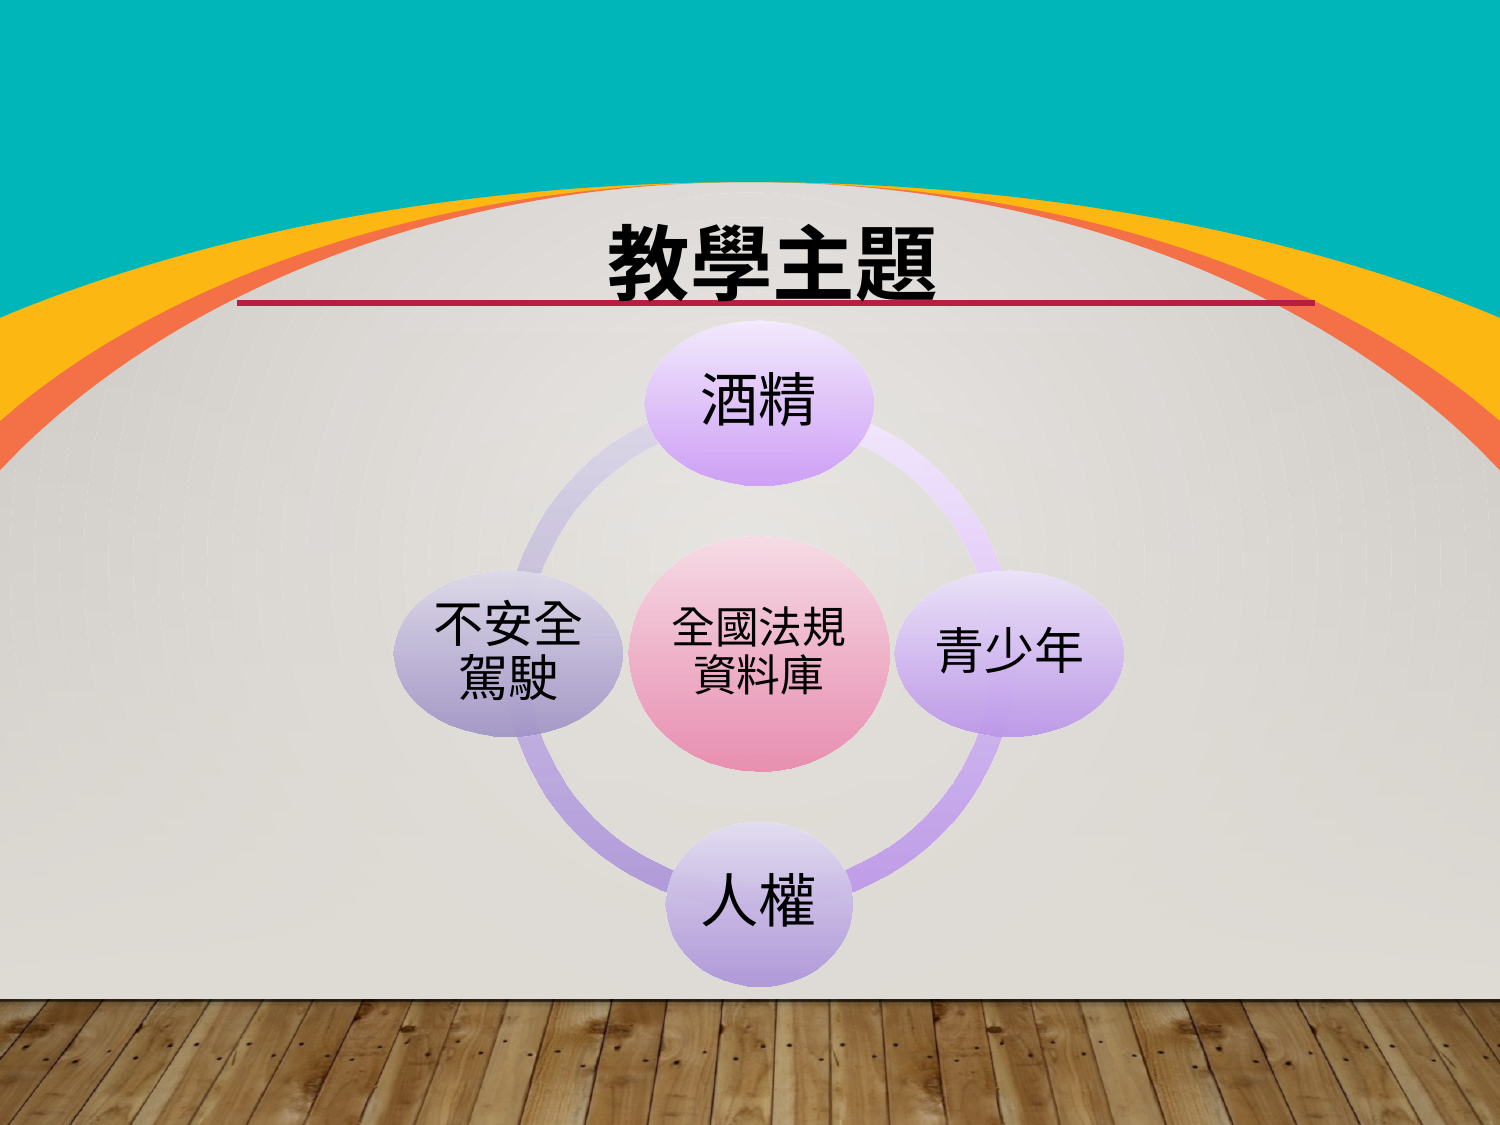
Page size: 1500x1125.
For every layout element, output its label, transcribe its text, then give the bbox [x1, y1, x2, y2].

picture [0, 999, 1500, 1125]
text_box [217, 319, 1301, 988]
title 教學主題 [592, 216, 1283, 319]
